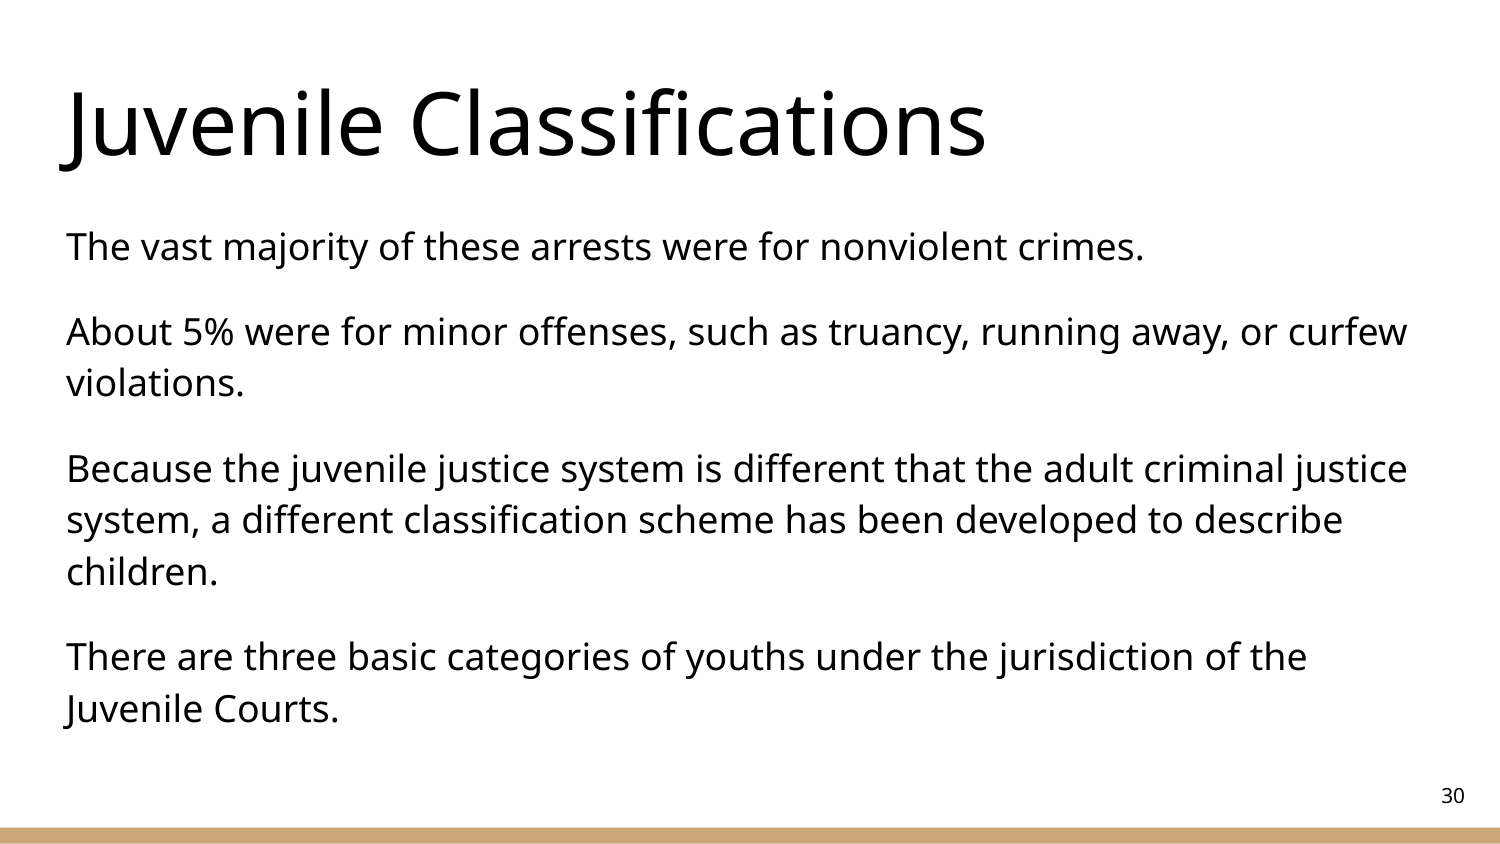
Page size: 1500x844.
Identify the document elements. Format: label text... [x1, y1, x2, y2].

slide_number ‹#› [1389, 764, 1480, 830]
list The vast majority of these arrests were for nonviolent crimes. About 5% were for minor offenses, such as truancy, running away, or curfew violations. Because the juvenile justice system is different that the adult criminal justice system, a different classification scheme has been developed to describe children. There are three basic categories of youths under the jurisdiction of the Juvenile Courts. [51, 200, 1449, 752]
title Juvenile Classifications [51, 51, 1449, 189]
